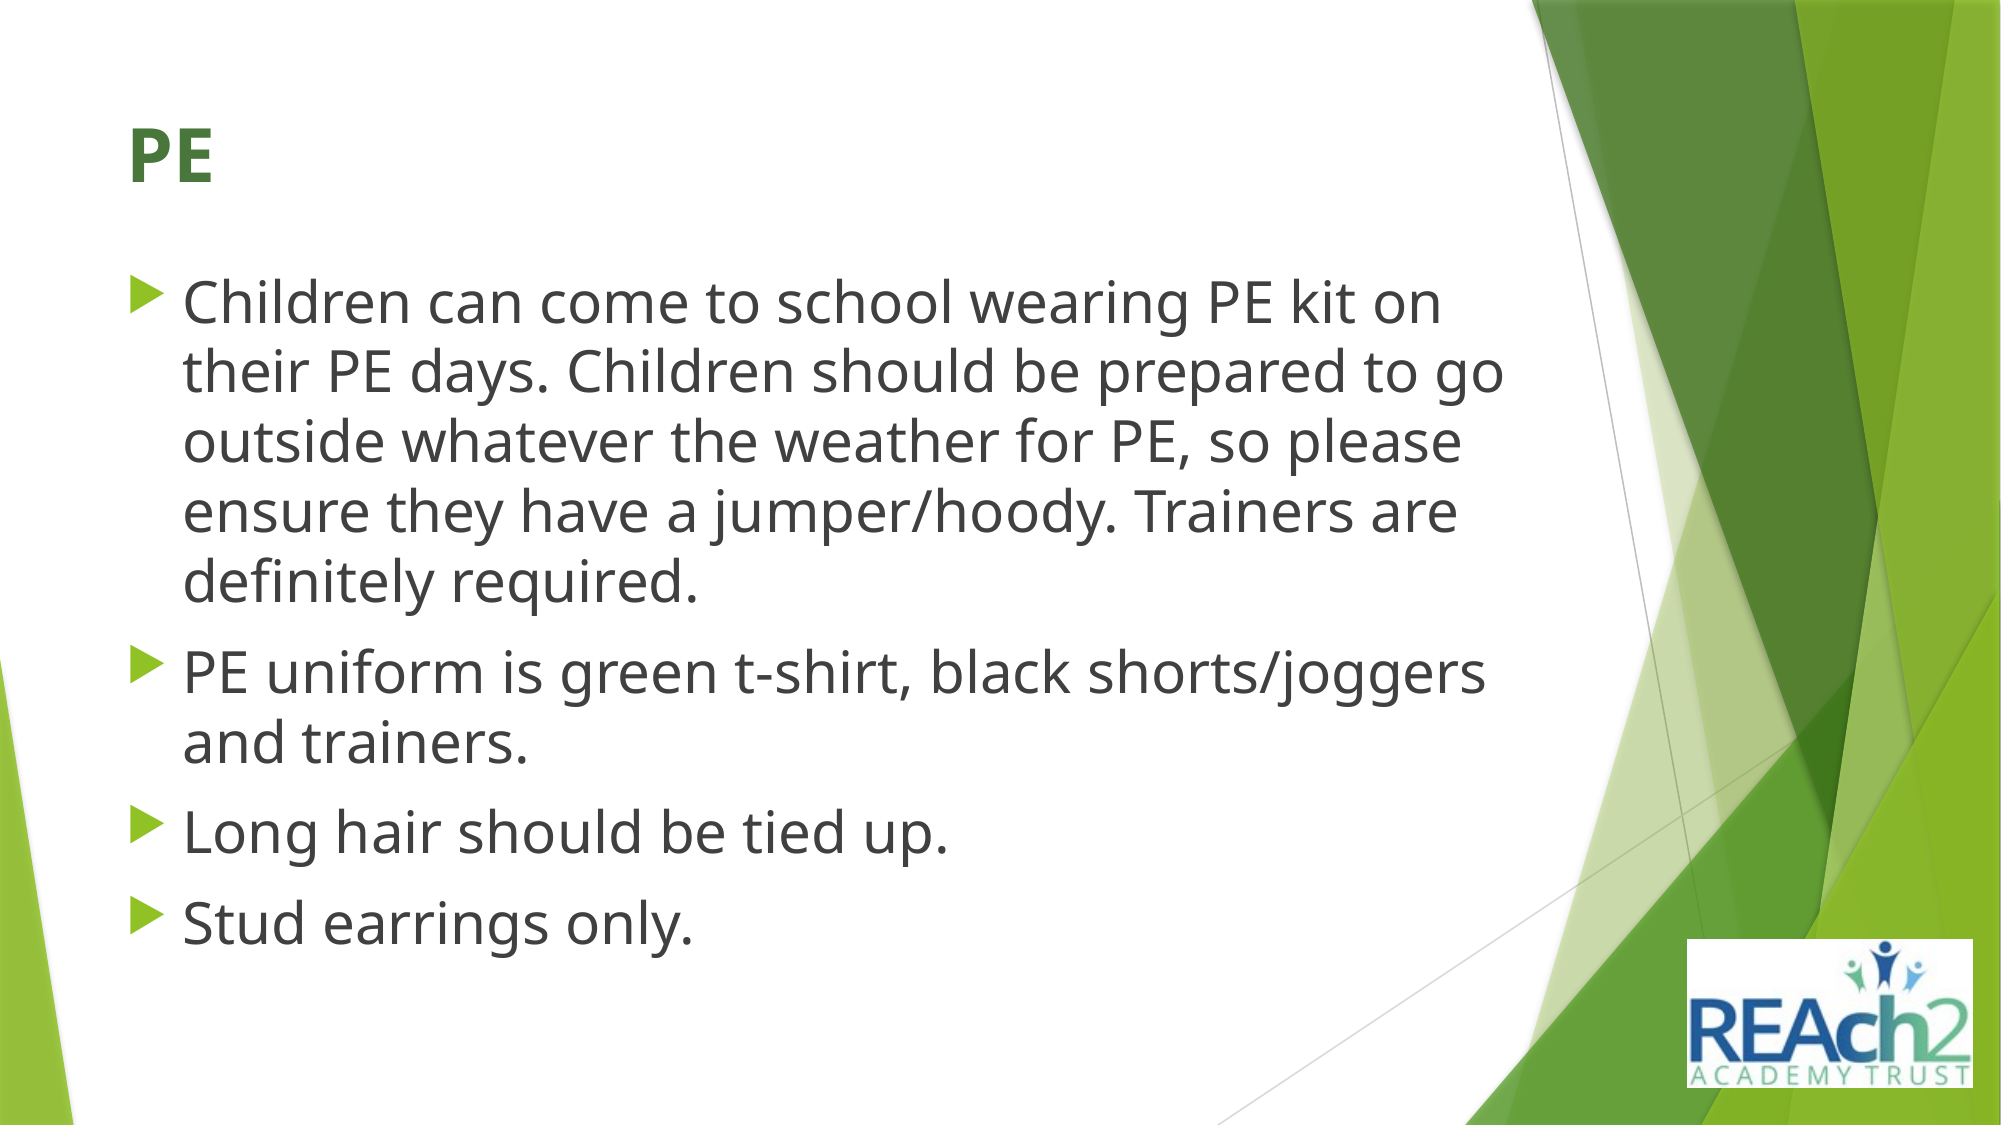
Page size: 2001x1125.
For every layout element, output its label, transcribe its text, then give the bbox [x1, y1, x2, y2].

list Children can come to school wearing PE kit on their PE days. Children should be prepared to go outside whatever the weather for PE, so please ensure they have a jumper/hoody. Trainers are definitely required. PE uniform is green t-shirt, black shorts/joggers and trainers. Long hair should be tied up. Stud earrings only. [111, 257, 1588, 991]
picture [1686, 938, 1974, 1089]
title PE [111, 99, 1522, 257]
